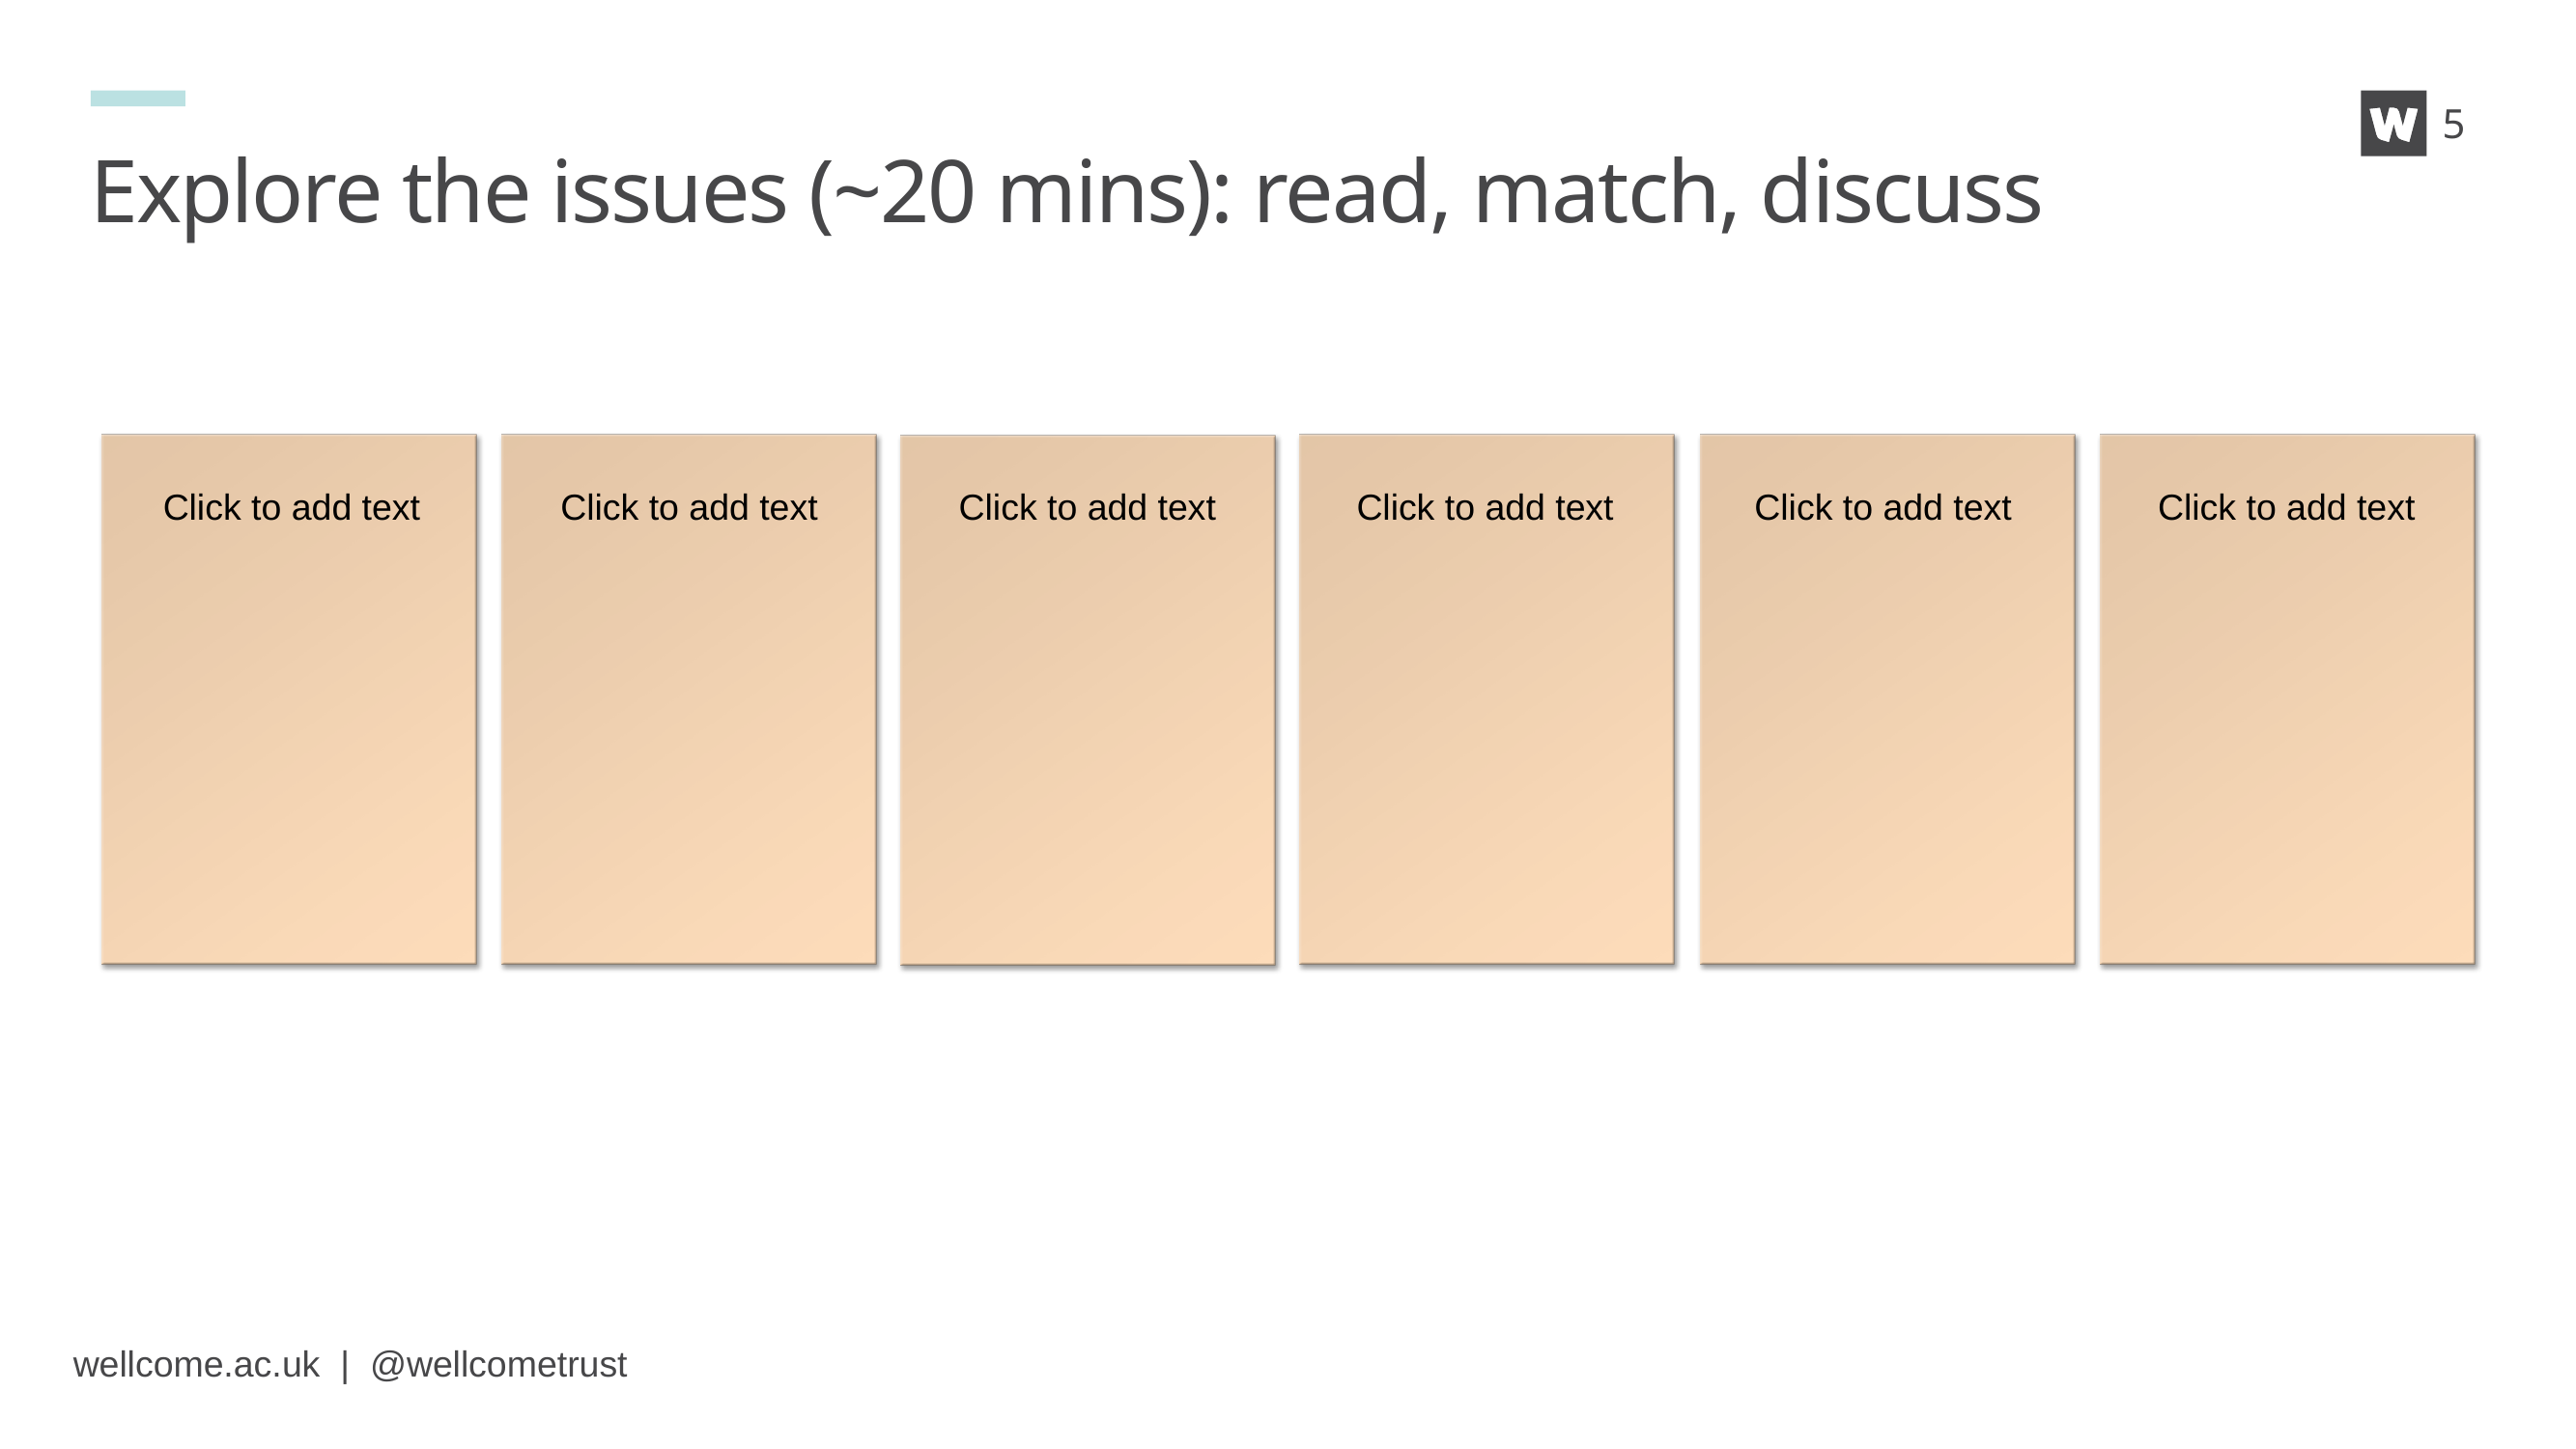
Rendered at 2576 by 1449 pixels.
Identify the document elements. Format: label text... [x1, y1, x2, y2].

slide_number 5 [2442, 101, 2511, 151]
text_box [89, 423, 488, 976]
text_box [490, 423, 888, 976]
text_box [2088, 423, 2486, 976]
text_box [1688, 423, 2086, 976]
title Explore the issues (~20 mins): read, match, discuss [90, 139, 2486, 242]
footer wellcome.ac.uk | @wellcometrust [72, 1341, 2086, 1385]
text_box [889, 424, 1287, 977]
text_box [1288, 423, 1685, 976]
